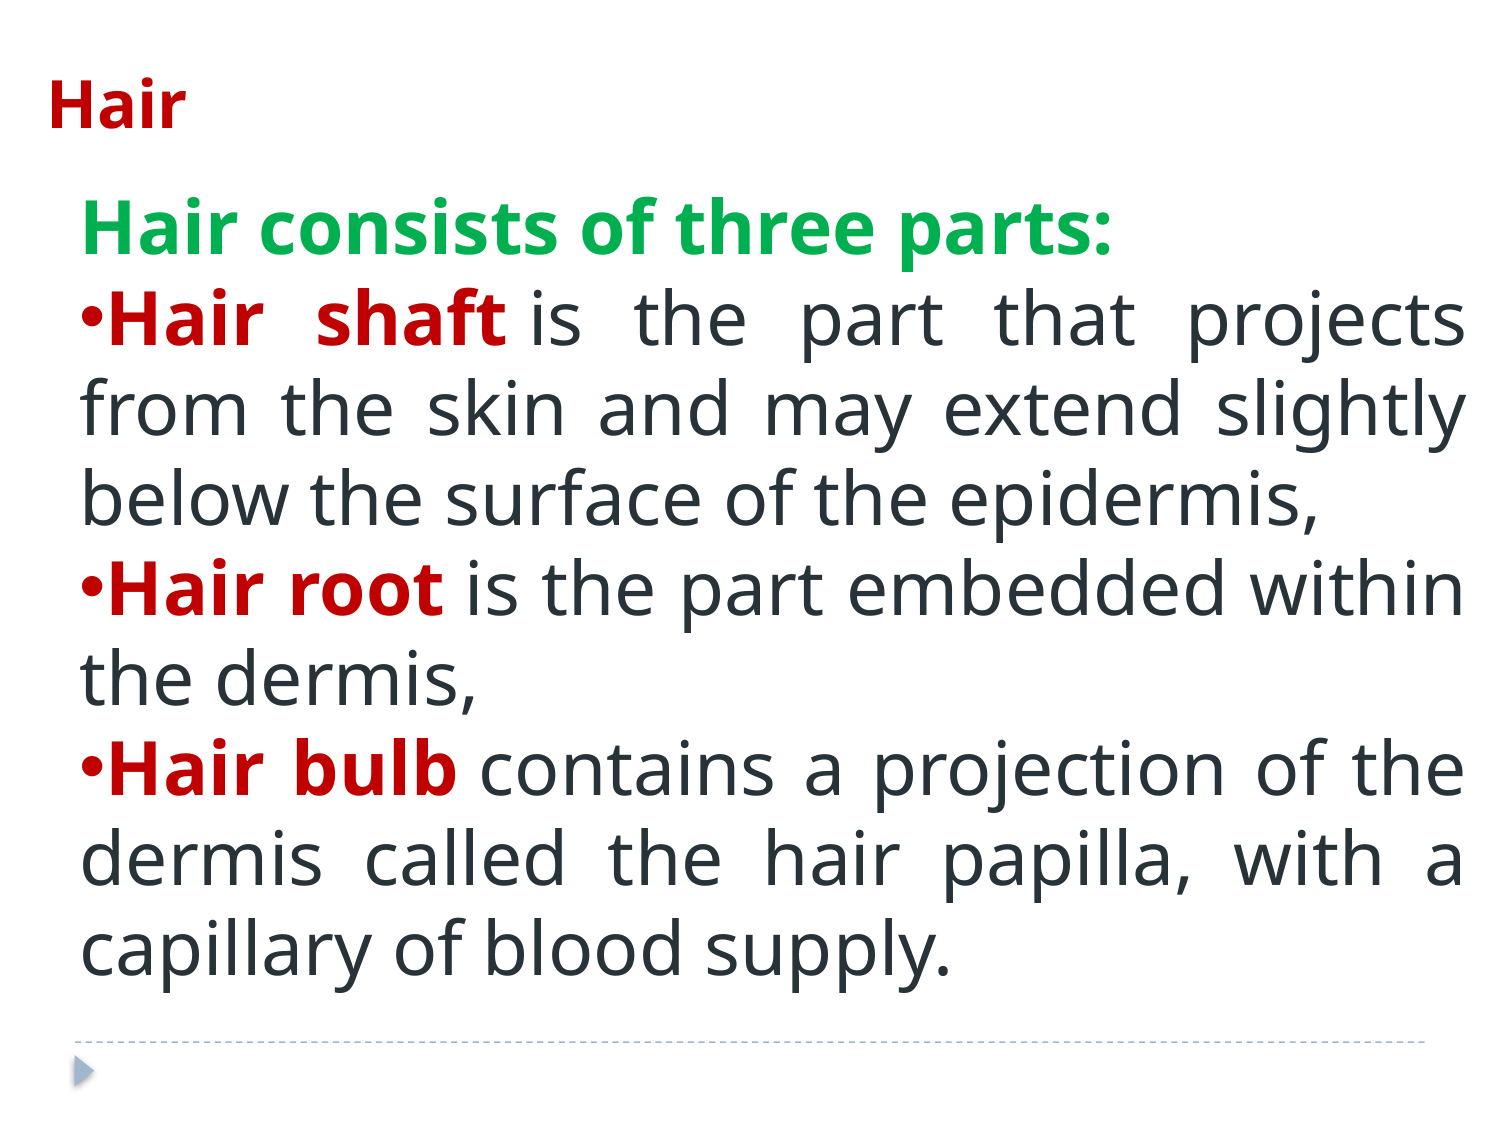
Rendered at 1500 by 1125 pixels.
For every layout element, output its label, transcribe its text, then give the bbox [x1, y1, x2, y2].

text_box Hair consists of three parts: Hair shaft is the part that projects from the skin and may extend slightly below the surface of the epidermis, Hair root is the part embedded within the dermis, Hair bulb contains a projection of the dermis called the hair papilla, with a capillary of blood supply. [64, 172, 1483, 998]
text_box Hair [31, 54, 203, 150]
